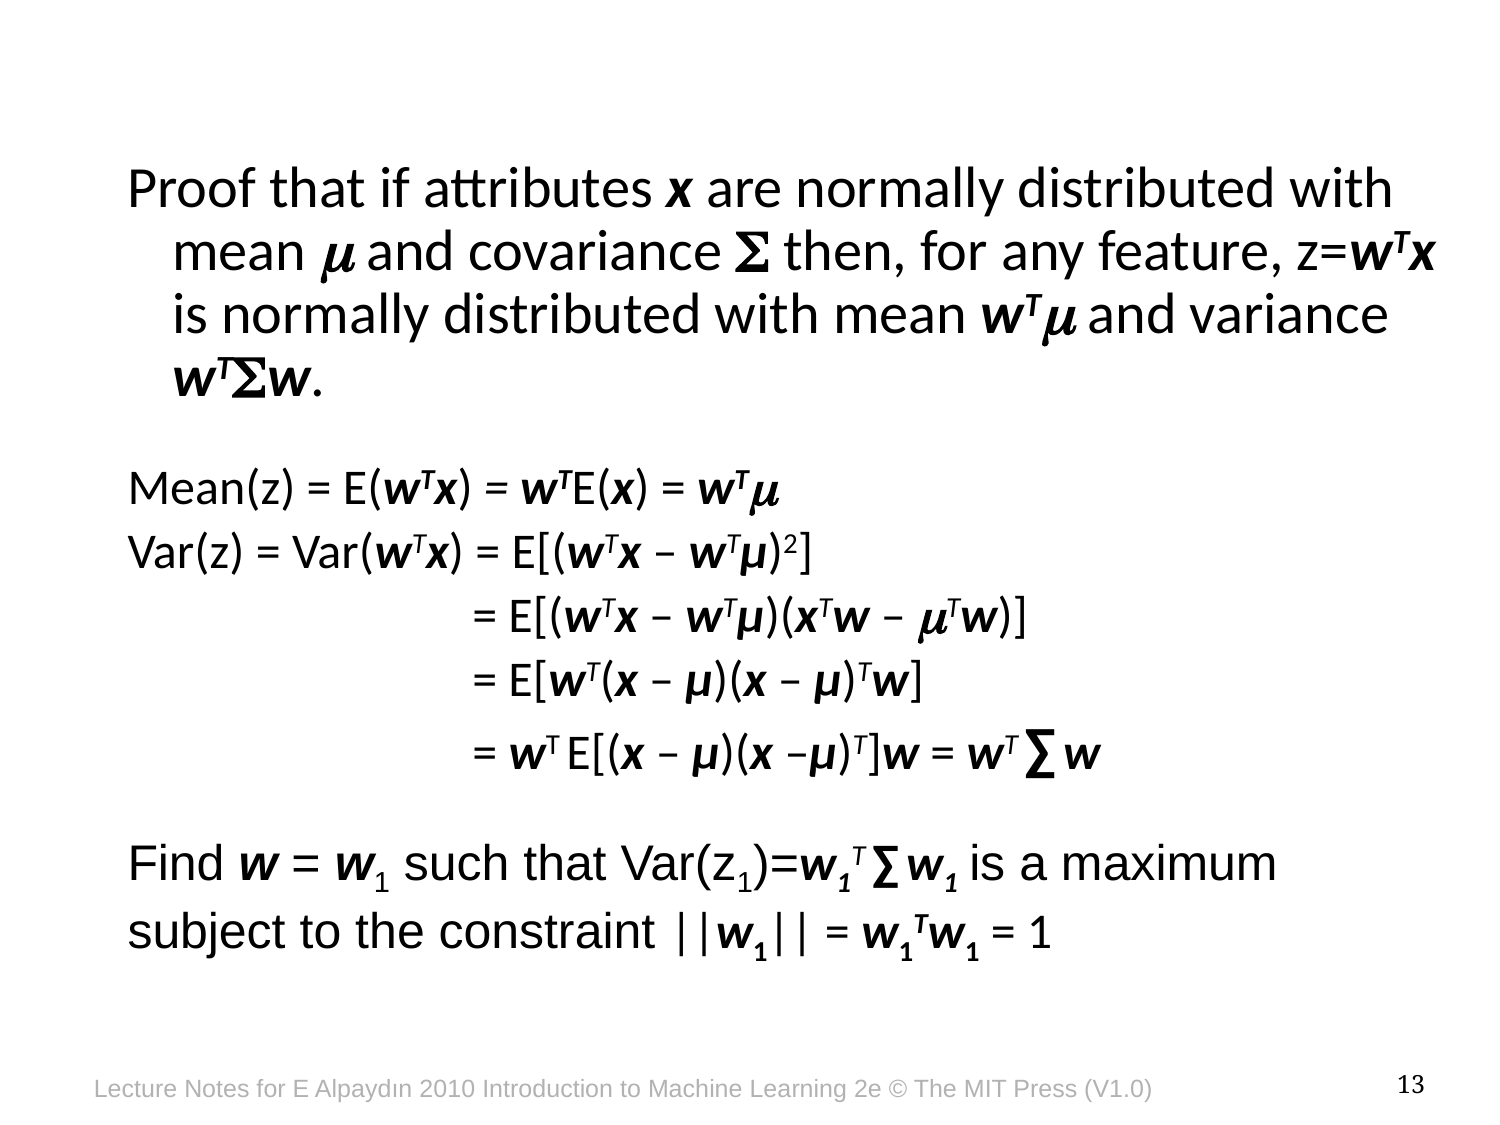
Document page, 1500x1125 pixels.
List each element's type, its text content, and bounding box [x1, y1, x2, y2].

list Proof that if attributes x are normally distributed with mean m and covariance S then, for any feature, z=wTx is normally distributed with mean wTm and variance wTSw. Mean(z) = E(wTx) = wTE(x) = wTm Var(z) = Var(wTx) = E[(wTx – wTμ)2] = E[(wTx – wTμ)(xTw – mTw)] = E[wT(x – μ)(x – μ)Tw] = wT E[(x – μ)(x –μ)T]w = wT ∑ w Find w = w1 such that Var(z1)=w1T ∑ w1 is a maximum subject to the constraint ||w1|| = w1Tw1 = 1 [112, 149, 1463, 1063]
text_box Lecture Notes for E Alpaydın 2010 Introduction to Machine Learning 2e © The MIT Press (V1.0) [93, 1042, 1254, 1103]
text_box 13 [1299, 1042, 1425, 1103]
